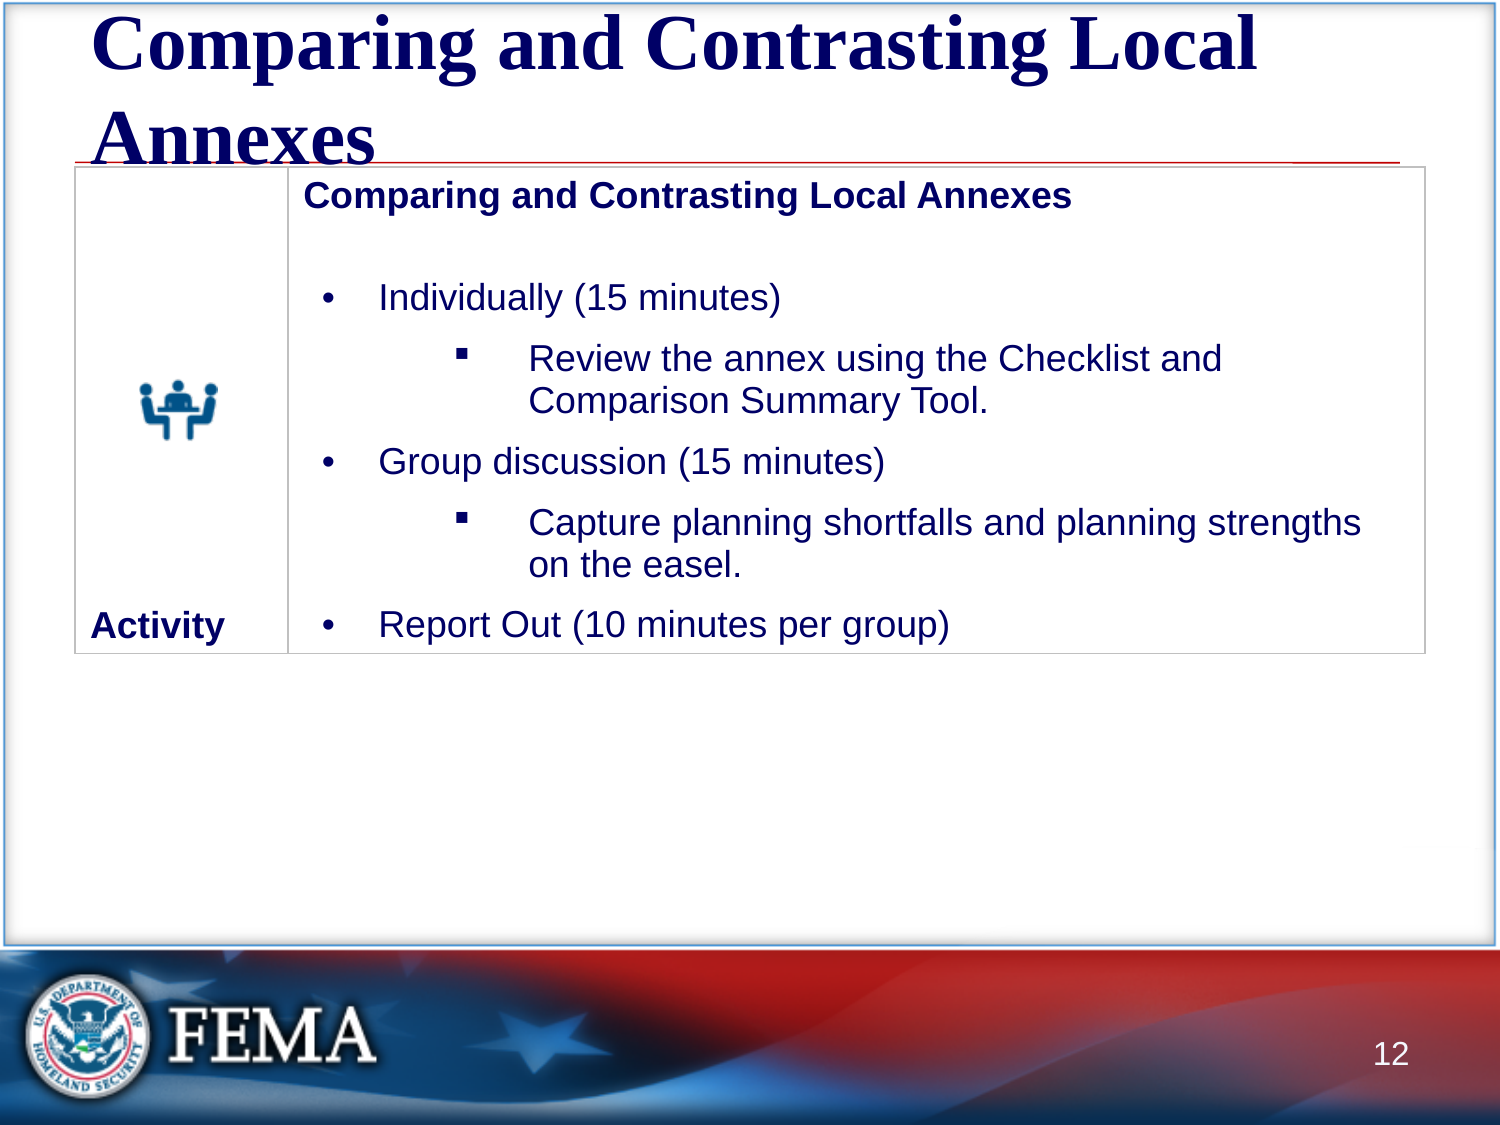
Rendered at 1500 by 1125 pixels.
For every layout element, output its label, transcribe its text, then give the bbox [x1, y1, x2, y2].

title Comparing and Contrasting Local Annexes [75, 32, 1425, 138]
picture [0, 0, 1500, 1125]
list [139, 370, 219, 449]
table_header Comparing and Contrasting Local Annexes Individually (15 minutes) Review the annex using the Checklist and Comparison Summary Tool. Group discussion (15 minutes) Capture planning shortfalls and planning strengths on the easel. Report Out (10 minutes per group) [289, 168, 1424, 653]
table_header Activity [76, 168, 287, 653]
slide_number 12 [1074, 1024, 1425, 1103]
